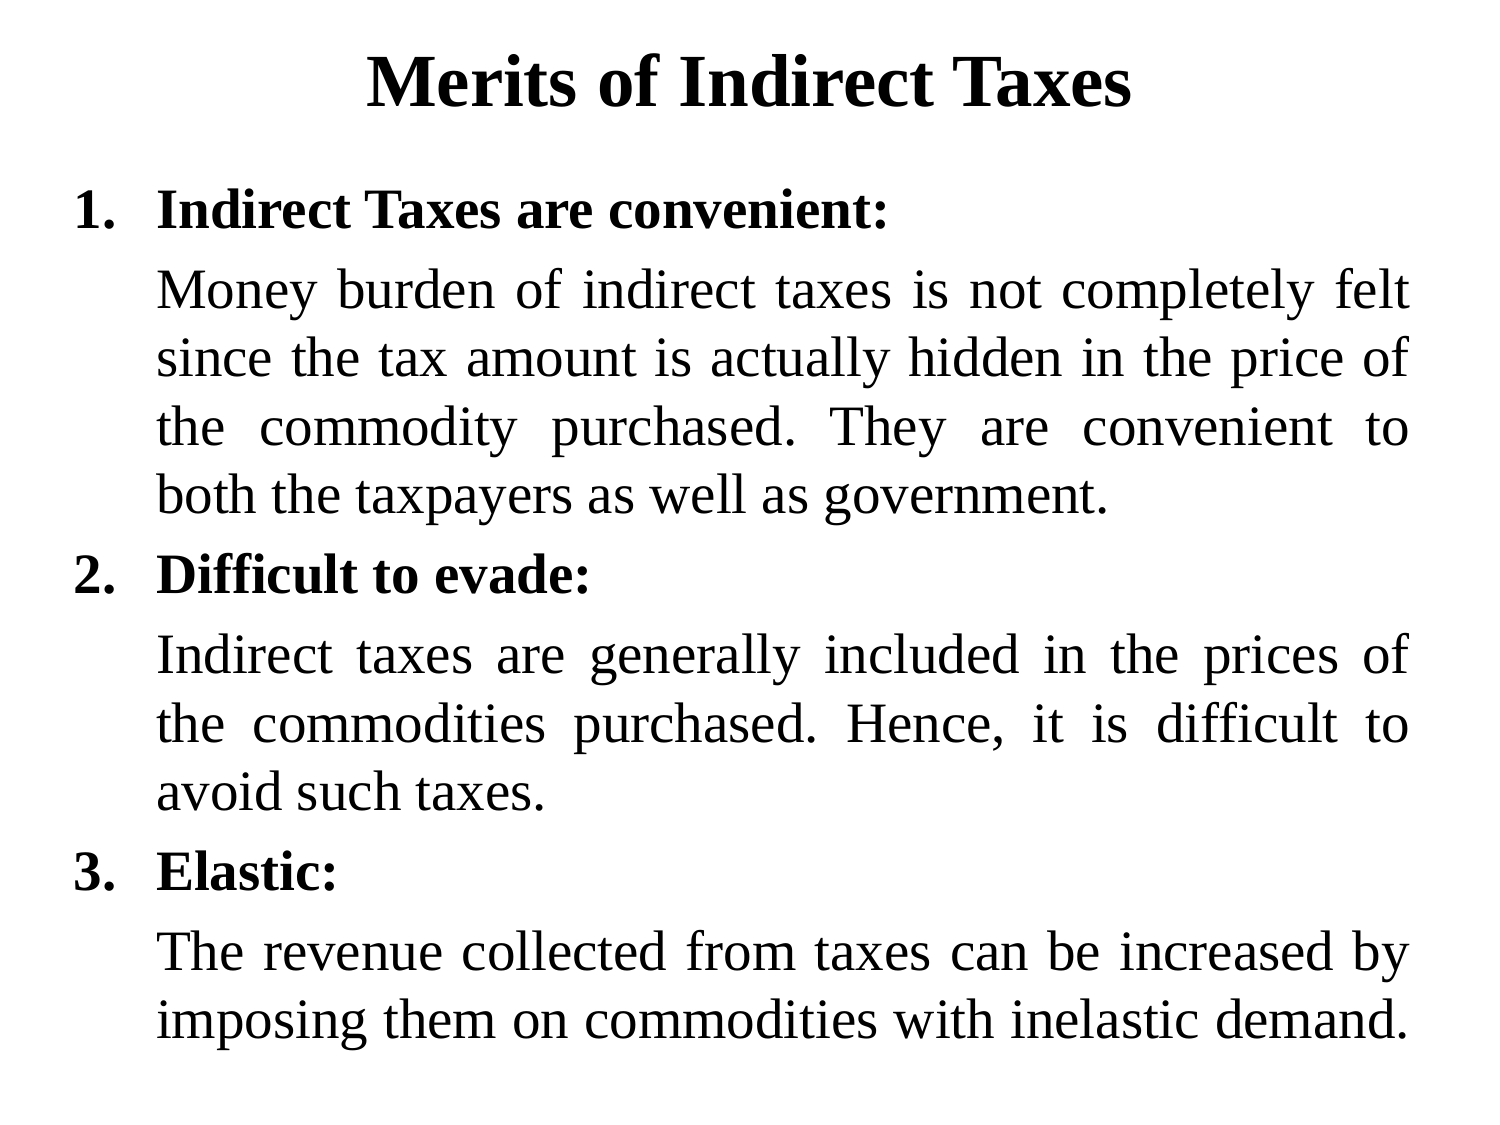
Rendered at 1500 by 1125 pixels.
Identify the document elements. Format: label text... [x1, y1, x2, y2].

title Merits of Indirect Taxes [75, 23, 1425, 129]
list Indirect Taxes are convenient: Money burden of indirect taxes is not completely felt since the tax amount is actually hidden in the price of the commodity purchased. They are convenient to both the taxpayers as well as government. Difficult to evade: Indirect taxes are generally included in the prices of the commodities purchased. Hence, it is difficult to avoid such taxes. Elastic: The revenue collected from taxes can be increased by imposing them on commodities with inelastic demand. [58, 164, 1425, 1079]
